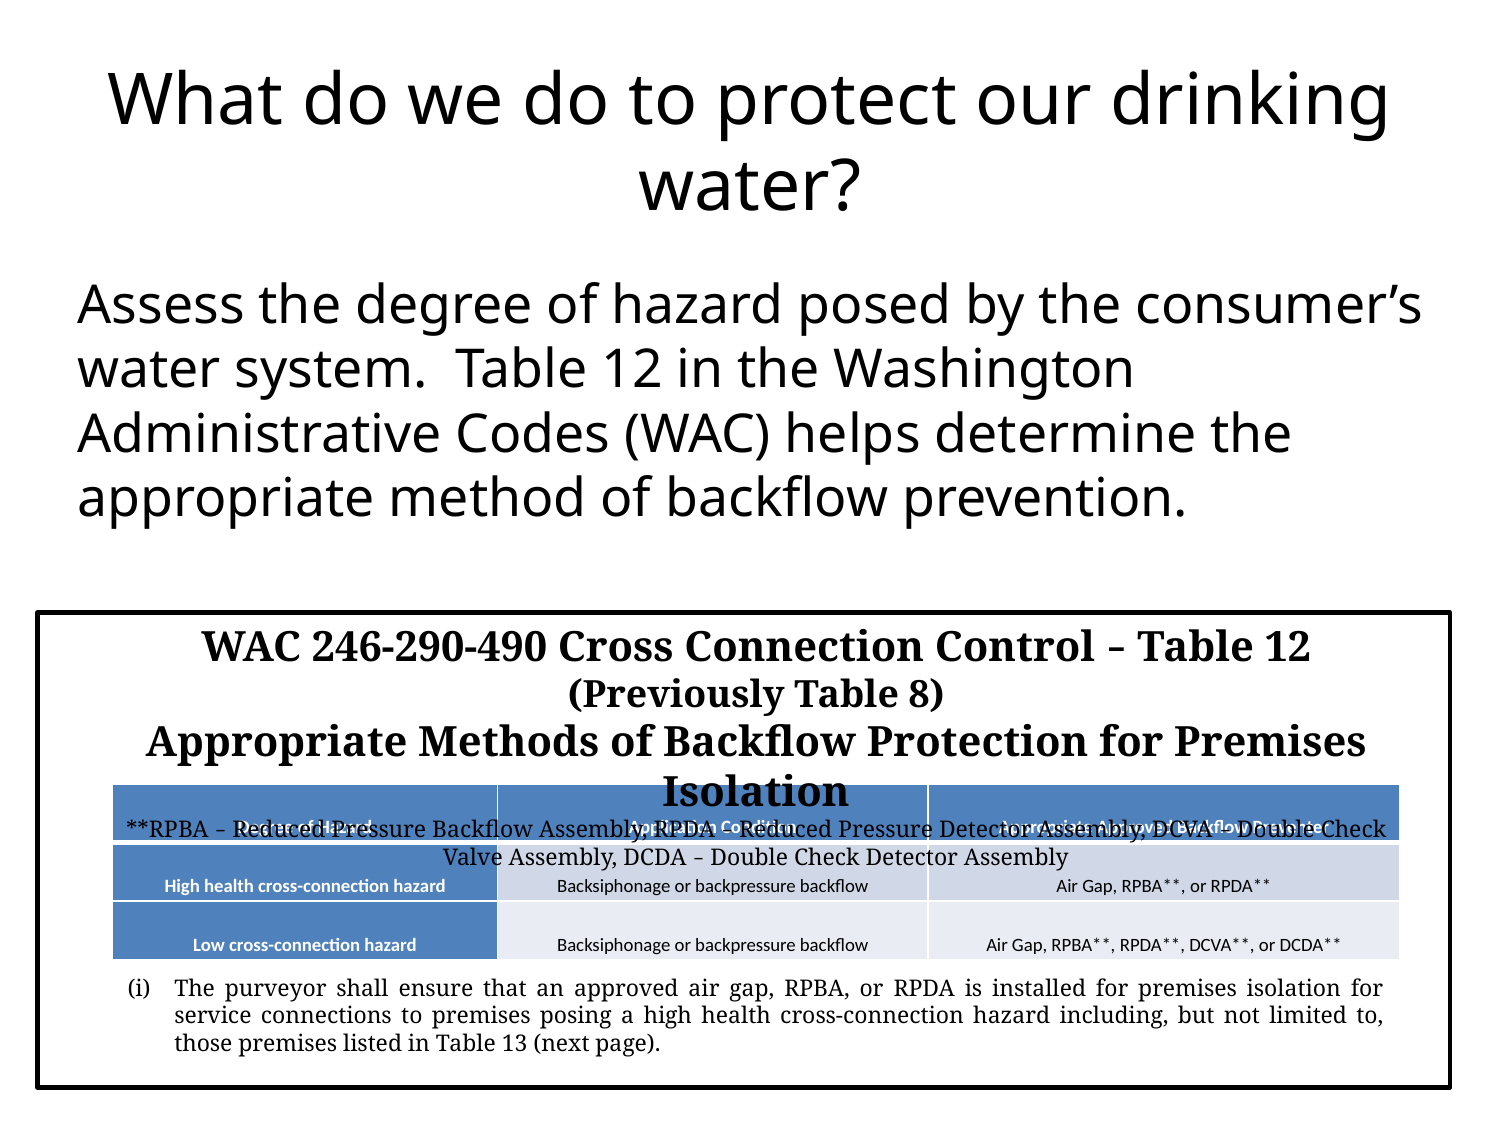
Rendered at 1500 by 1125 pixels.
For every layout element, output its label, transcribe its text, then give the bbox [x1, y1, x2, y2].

title What do we do to protect our drinking water? [75, 45, 1425, 233]
text_box [35, 610, 1452, 1090]
list Assess the degree of hazard posed by the consumer’s water system. Table 12 in the Washington Administrative Codes (WAC) helps determine the appropriate method of backflow prevention. [62, 262, 1463, 575]
